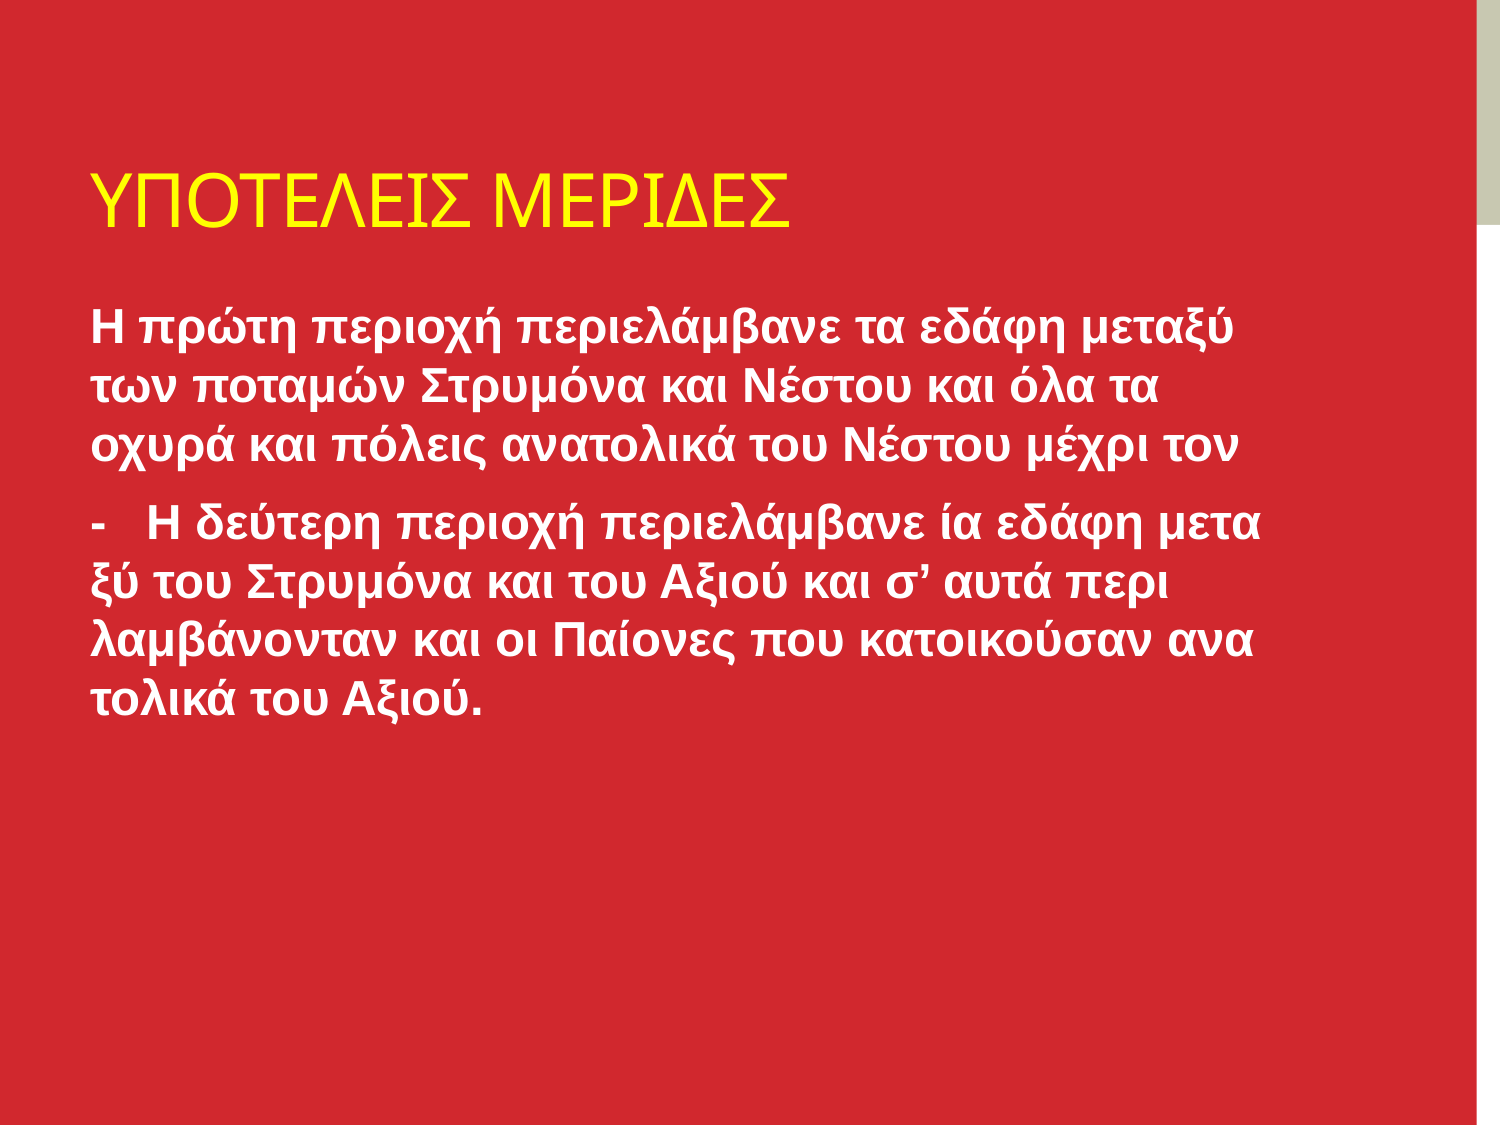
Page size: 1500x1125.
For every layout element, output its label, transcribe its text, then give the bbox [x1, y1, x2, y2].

title ΥΠΟΤΕΛΕΙΣ ΜΕΡΙΔΕΣ [75, 25, 1025, 250]
list Η πρώτη περιοχή περιελάμβανε τα εδάφη μεταξύ των ποταμών Στρυμόνα και Νέστου και όλα τα οχυρά και πόλεις ανατολικά του Νέστου μέχρι τον - Η δεύτερη περιοχή περιελάμβανε ία εδάφη μετα­ξύ του Στρυμόνα και του Αξιού και σ’ αυτά περι­λαμβάνονταν και οι Παίονες που κατοικούσαν ανα­τολικά του Αξιού. [75, 287, 1325, 1005]
